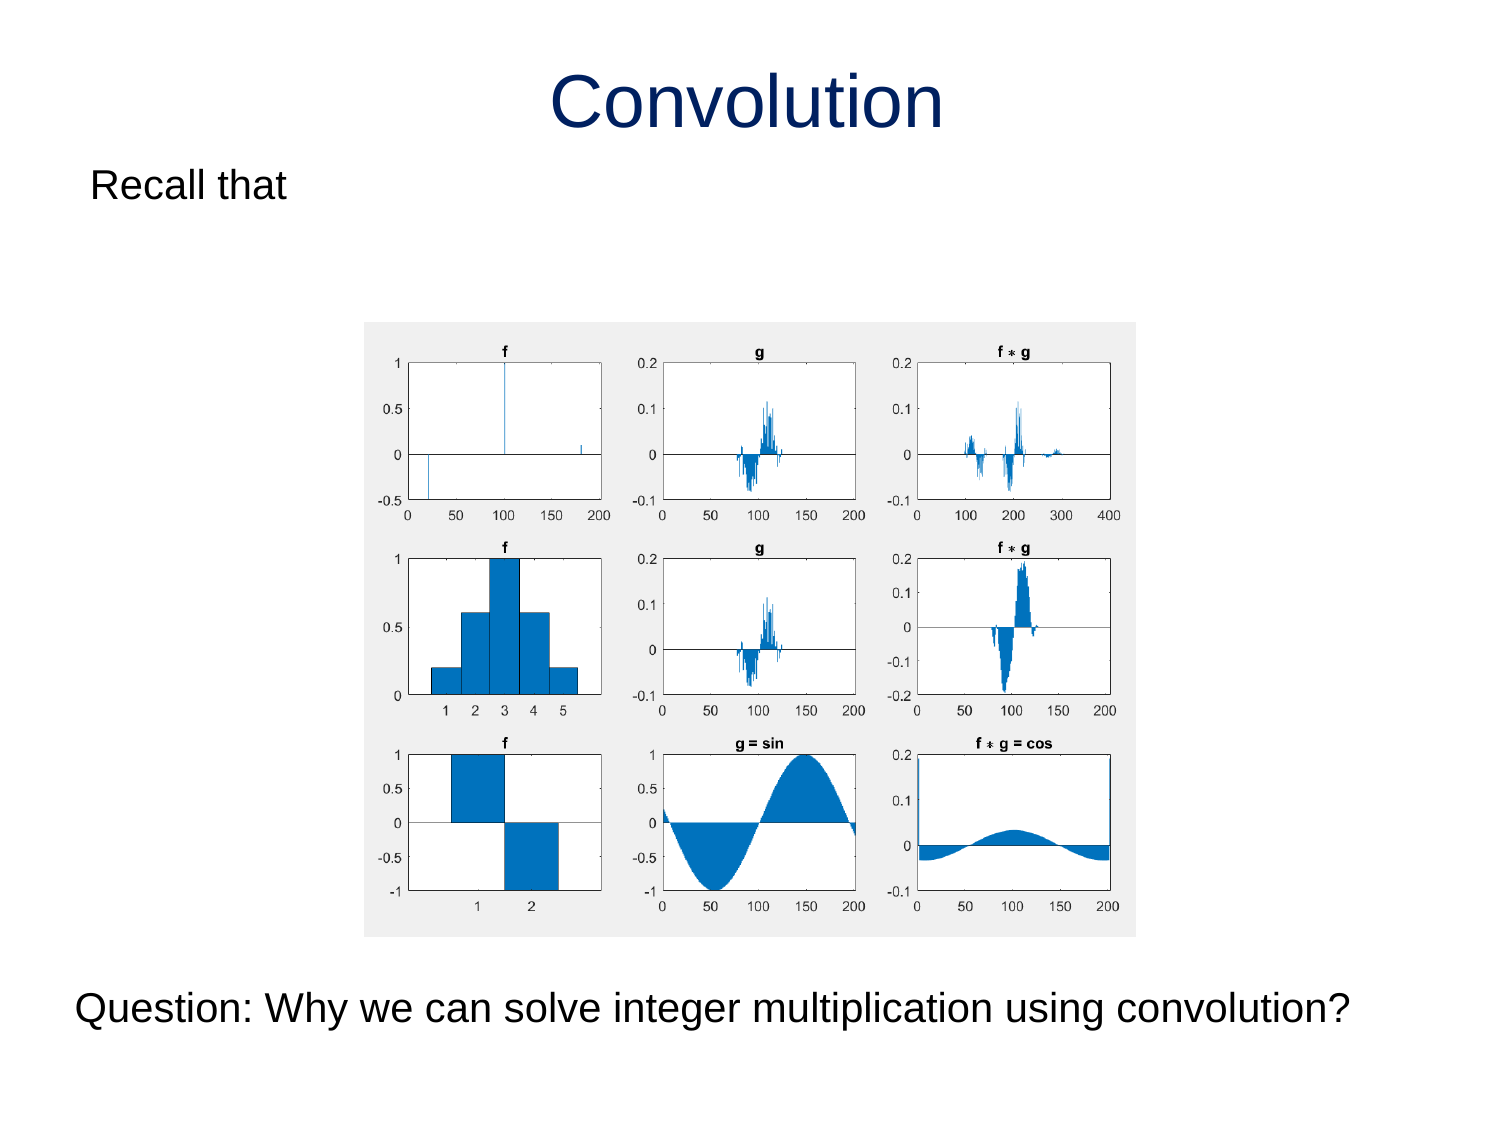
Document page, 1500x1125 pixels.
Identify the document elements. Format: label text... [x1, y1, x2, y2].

title Convolution [36, 45, 1459, 233]
text_box Question: Why we can solve integer multiplication using convolution? [59, 973, 1367, 1039]
picture [363, 322, 1137, 937]
